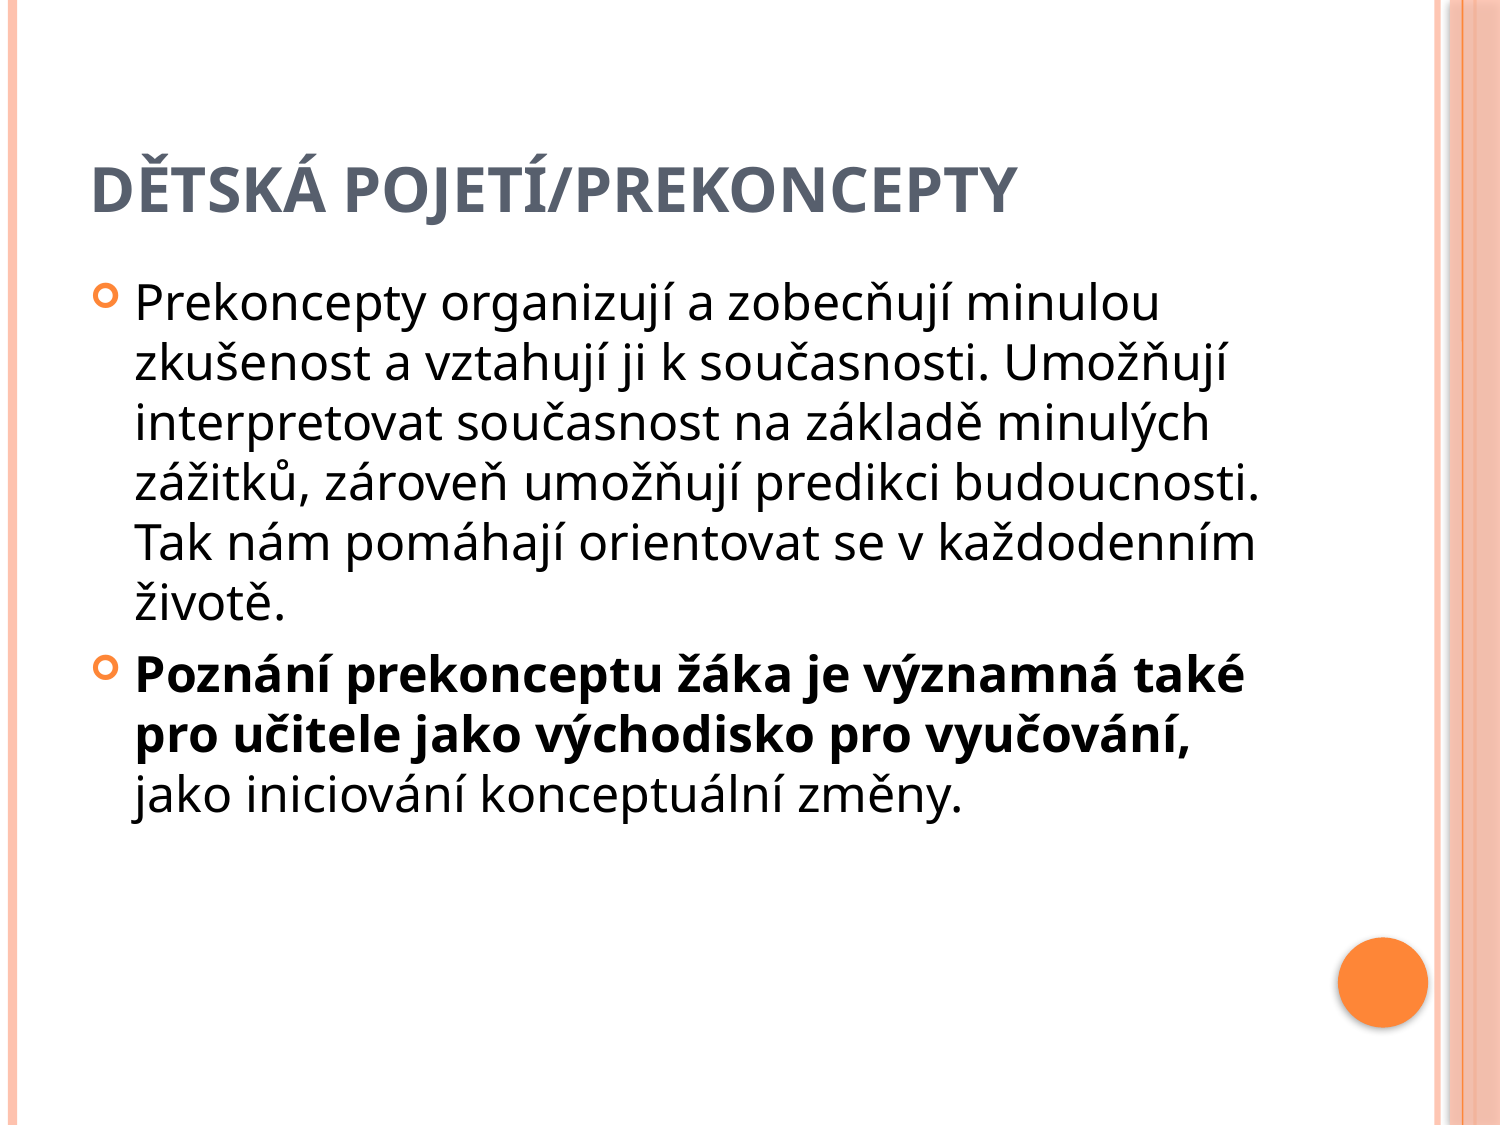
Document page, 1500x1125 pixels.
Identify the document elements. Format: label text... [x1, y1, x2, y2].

list Prekoncepty organizují a zobecňují minulou zkušenost a vztahují ji k současnosti. Umožňují interpretovat současnost na základě minulých zážitků, zároveň umožňují predikci budoucnosti. Tak nám pomáhají orientovat se v každodenním životě. Poznání prekonceptu žáka je významná také pro učitele jako východisko pro vyučování, jako iniciování konceptuální změny. [74, 262, 1301, 1063]
text_box . [112, 350, 1125, 433]
title Dětská pojetí/prekoncepty [75, 45, 1300, 233]
